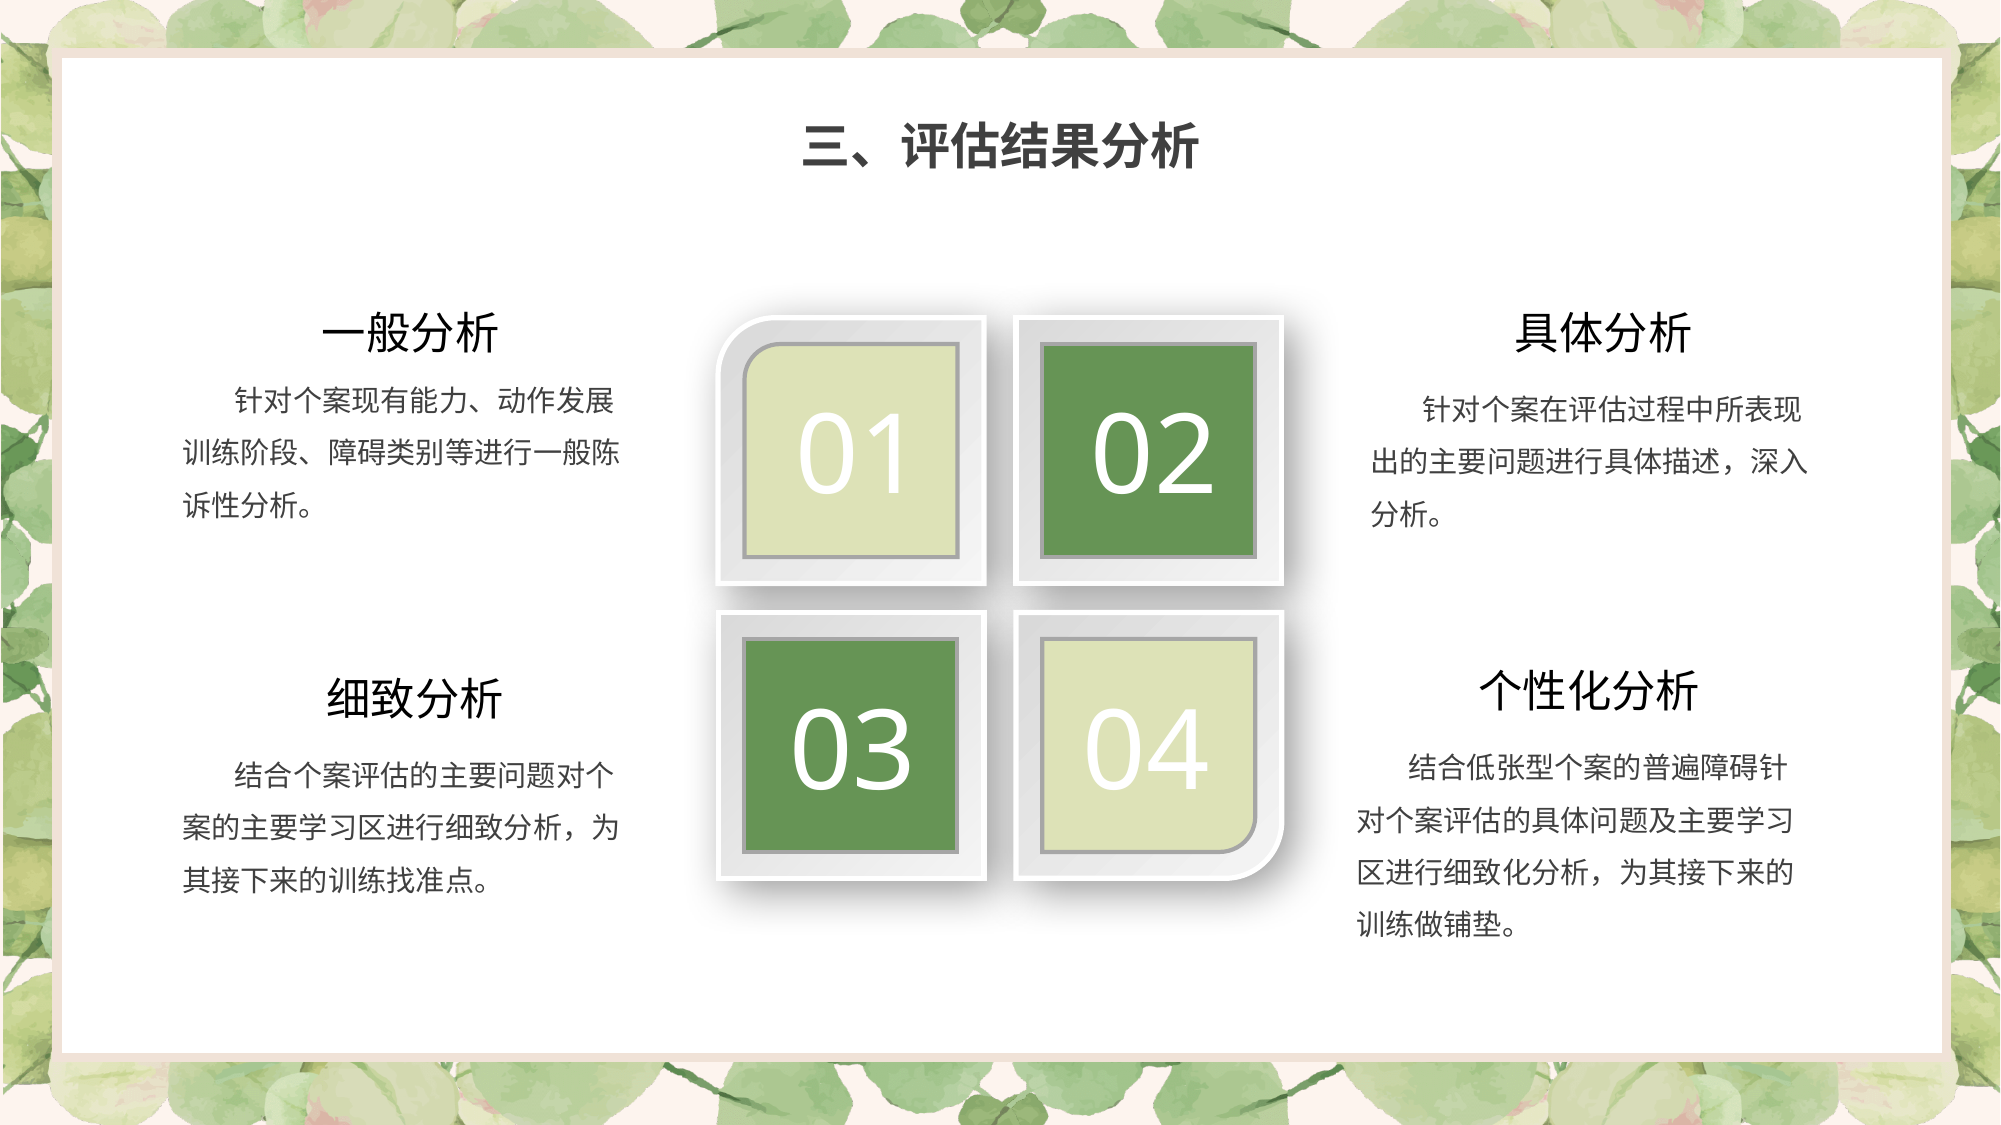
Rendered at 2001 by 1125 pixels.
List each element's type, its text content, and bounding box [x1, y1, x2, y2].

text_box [1015, 317, 1282, 584]
text_box 三、评估结果分析 [693, 113, 1307, 175]
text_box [182, 671, 650, 907]
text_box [1015, 612, 1282, 879]
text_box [182, 304, 650, 531]
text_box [1355, 663, 1823, 952]
picture [2, 1, 2001, 1125]
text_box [718, 317, 984, 584]
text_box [718, 612, 984, 879]
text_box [1370, 305, 1838, 541]
